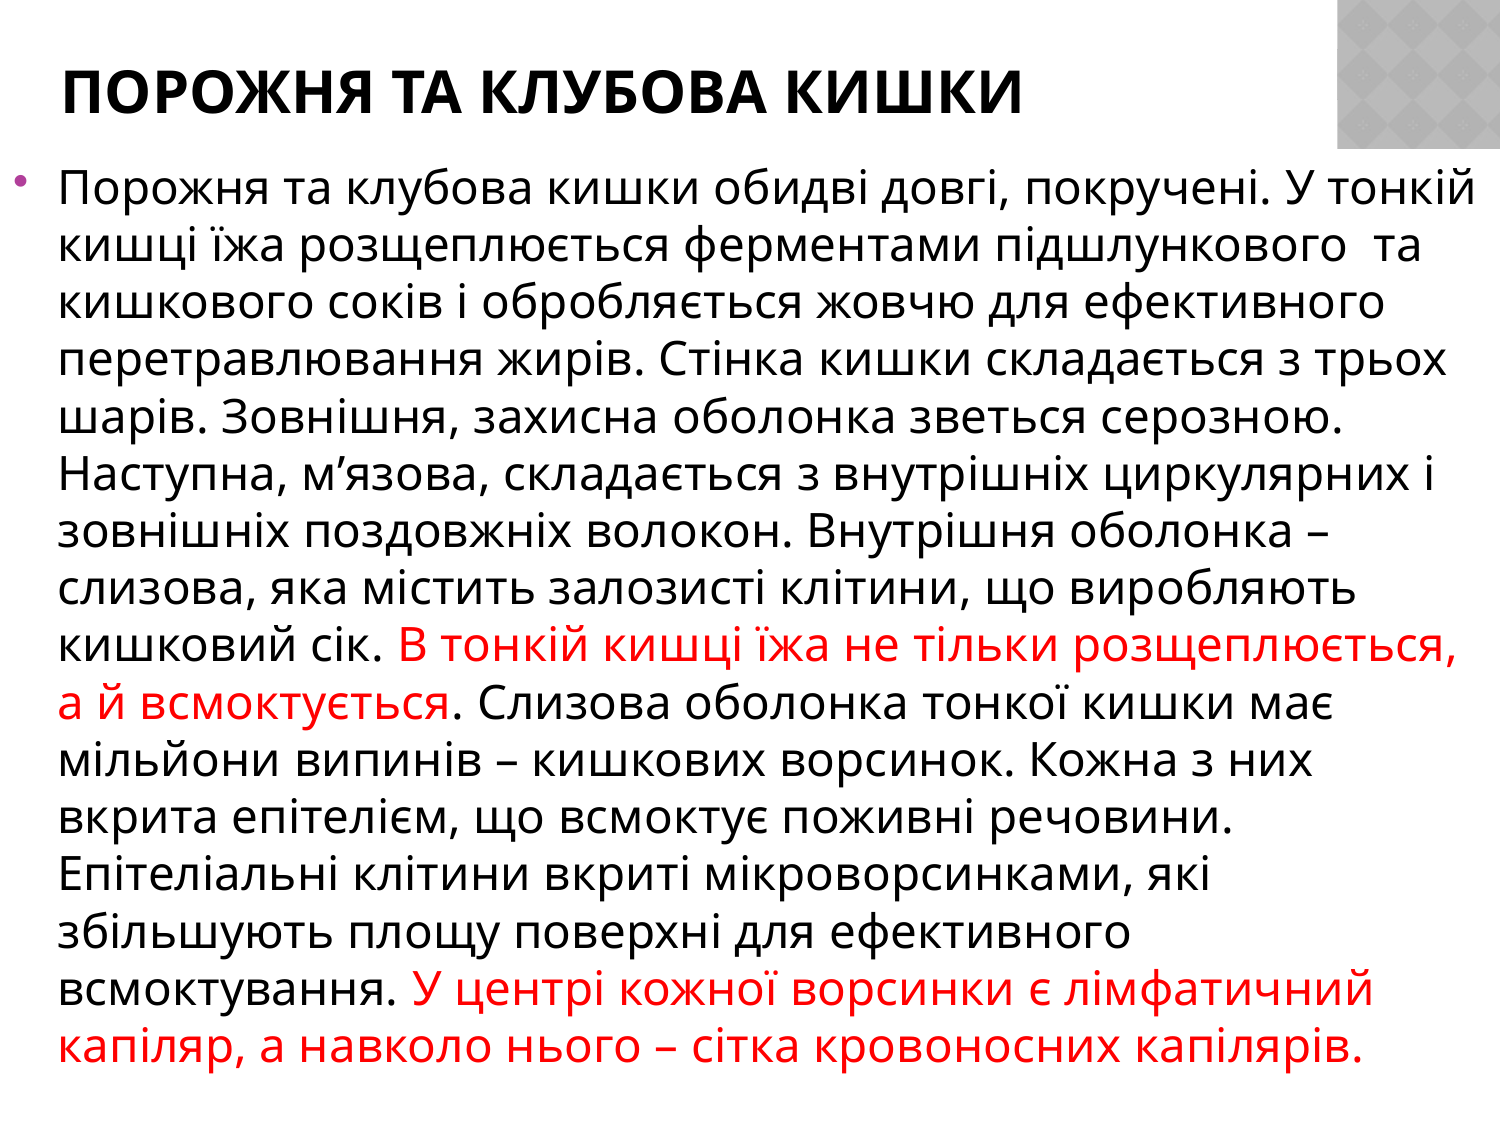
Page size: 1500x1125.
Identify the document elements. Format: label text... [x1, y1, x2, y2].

title Порожня та клубова кишки [53, 52, 1263, 126]
list Порожня та клубова кишки обидві довгі, покручені. У тонкій кишці їжа розщеплюється ферментами підшлункового та кишкового соків і обробляється жовчю для ефективного перетравлювання жирів. Стінка кишки складається з трьох шарів. Зовнішня, захисна оболонка зветься серозною. Наступна, м’язова, складається з внутрішніх циркулярних і зовнішніх поздовжніх волокон. Внутрішня оболонка – слизова, яка містить залозисті клітини, що виробляють кишковий сік. В тонкій кишці їжа не тільки розщеплюється, а й всмоктується. Слизова оболонка тонкої кишки має мільйони випинів – кишкових ворсинок. Кожна з них вкрита епітелієм, що всмоктує поживні речовини. Епітеліальні клітини вкриті мікроворсинками, які збільшують площу поверхні для ефективного всмоктування. У центрі кожної ворсинки є лімфатичний капіляр, а навколо нього – сітка кровоносних капілярів. [0, 149, 1500, 1125]
